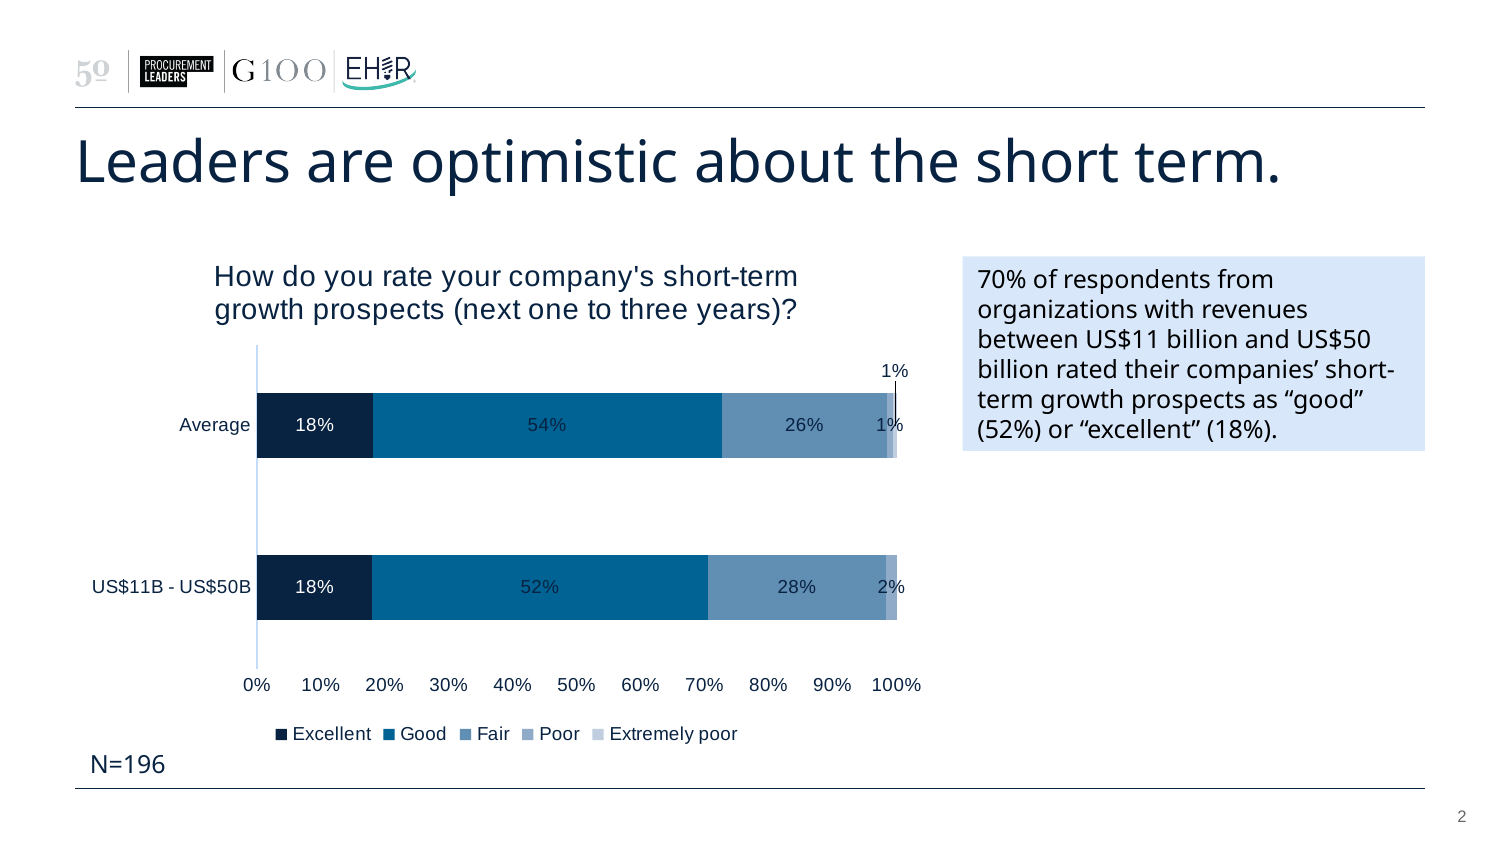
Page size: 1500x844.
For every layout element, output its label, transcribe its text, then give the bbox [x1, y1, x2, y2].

text_box N=196 [75, 752, 325, 786]
title Leaders are optimistic about the short term. [75, 132, 1425, 215]
chart [74, 232, 940, 752]
text_box 70% of respondents from organizations with revenues between US$11 billion and US$50 billion rated their companies’ short-term growth prospects as “good” (52%) or “excellent” (18%). [962, 256, 1425, 451]
picture [75, 50, 416, 93]
